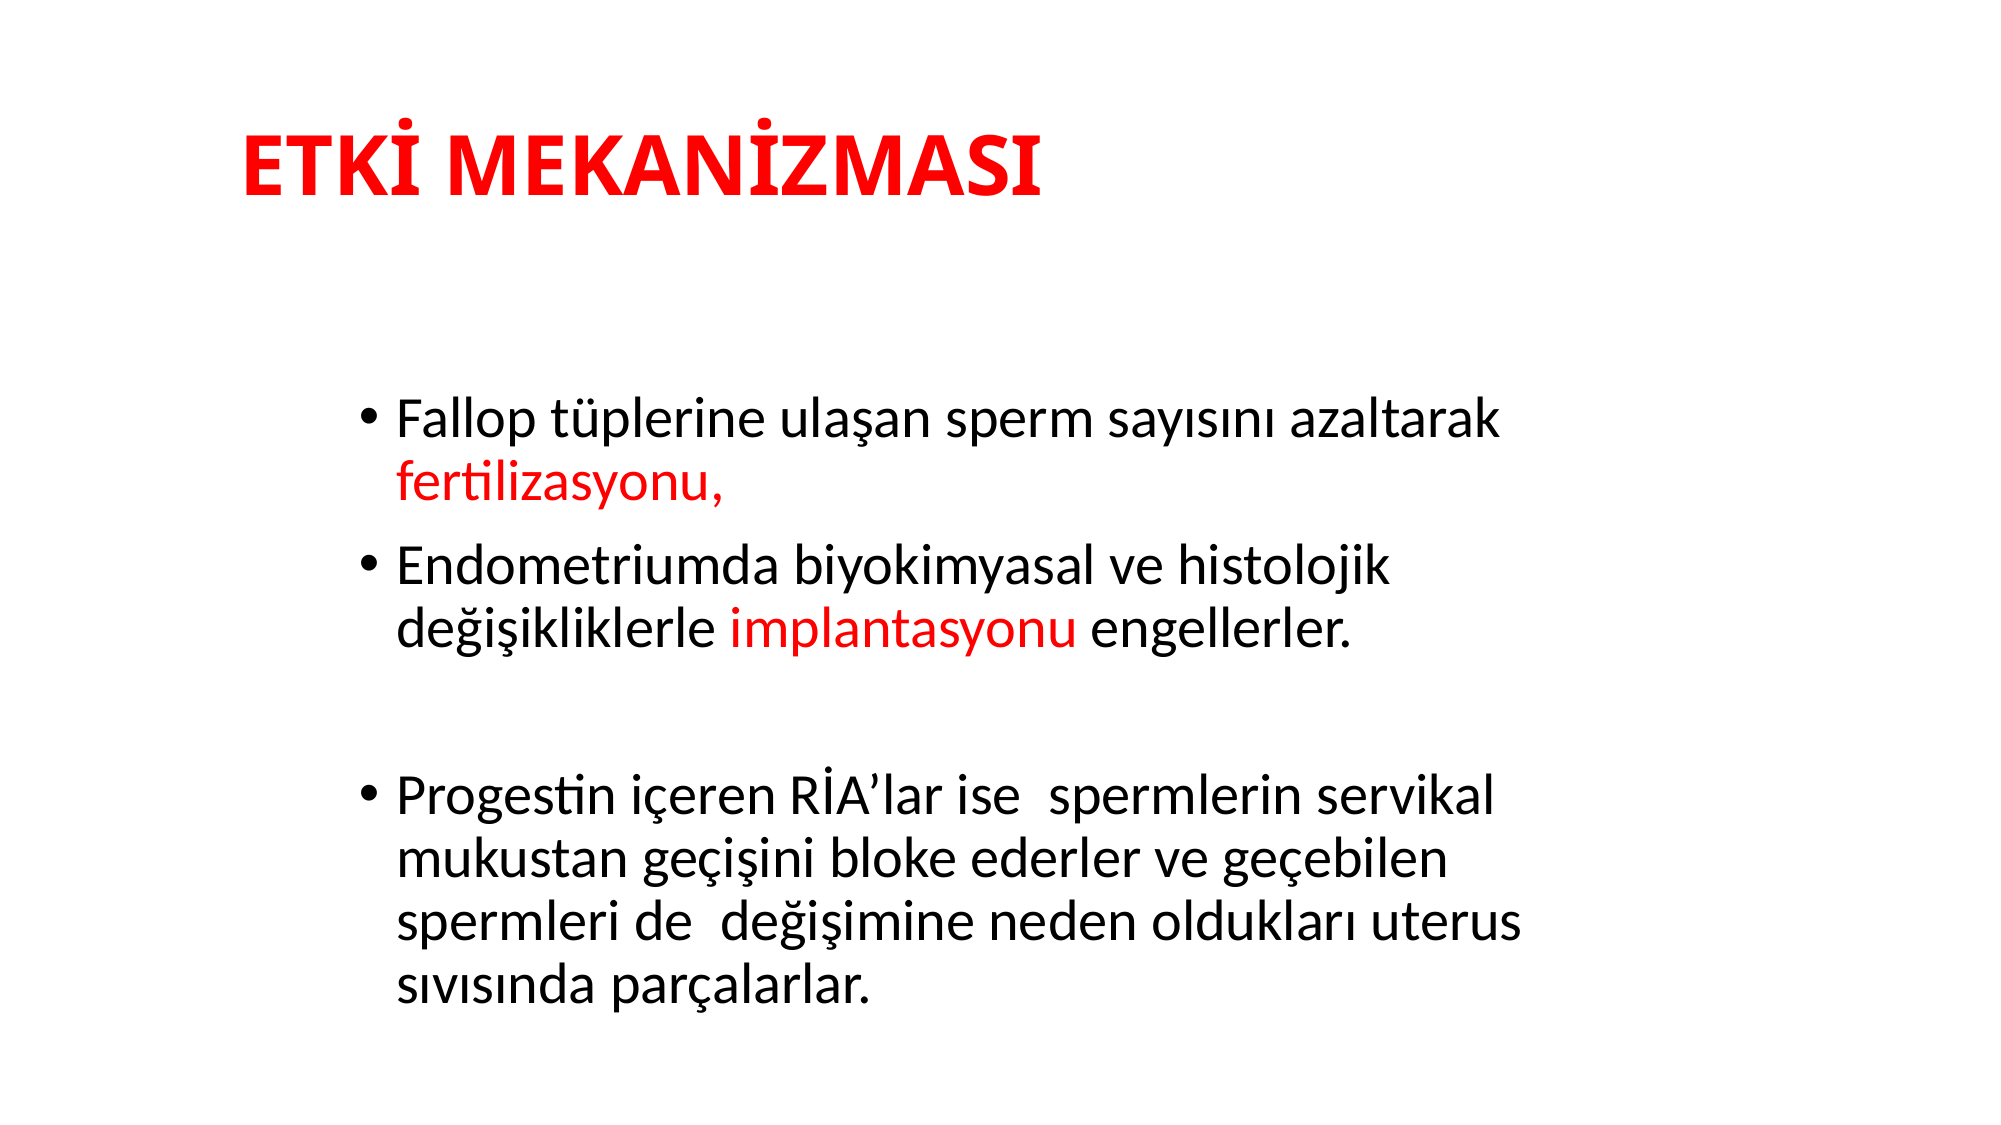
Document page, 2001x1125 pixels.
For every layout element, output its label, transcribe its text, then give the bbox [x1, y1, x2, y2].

title ETKİ MEKANİZMASI [137, 59, 1863, 278]
list Fallop tüplerine ulaşan sperm sayısını azaltarak fertilizasyonu, Endometriumda biyokimyasal ve histolojik değişikliklerle implantasyonu engellerler. Progestin içeren RİA’lar ise spermlerin servikal mukustan geçişini bloke ederler ve geçebilen spermleri de değişimine neden oldukları uterus sıvısında parçalarlar. [343, 379, 1619, 1055]
